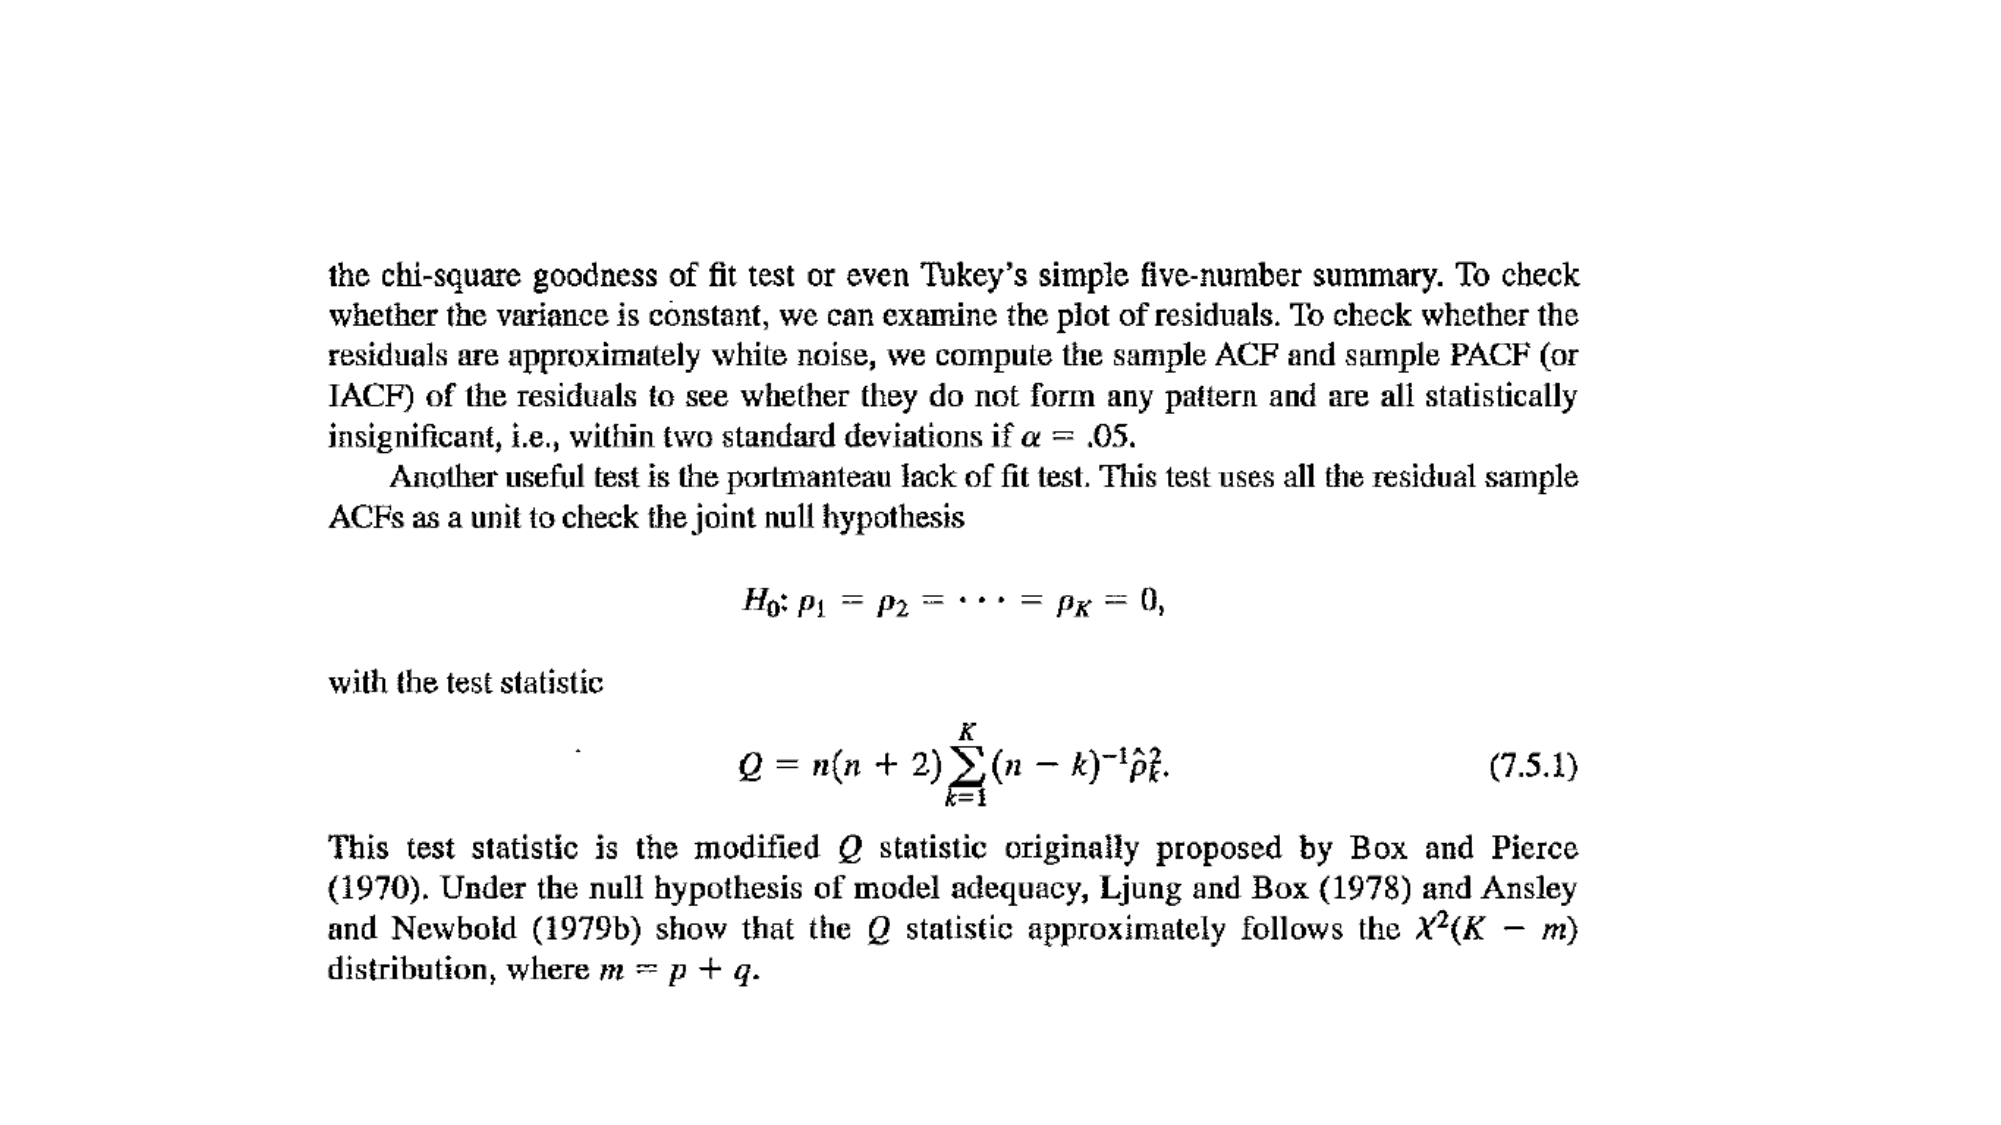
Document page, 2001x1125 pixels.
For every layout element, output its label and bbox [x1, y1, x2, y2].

picture [298, 244, 1603, 990]
